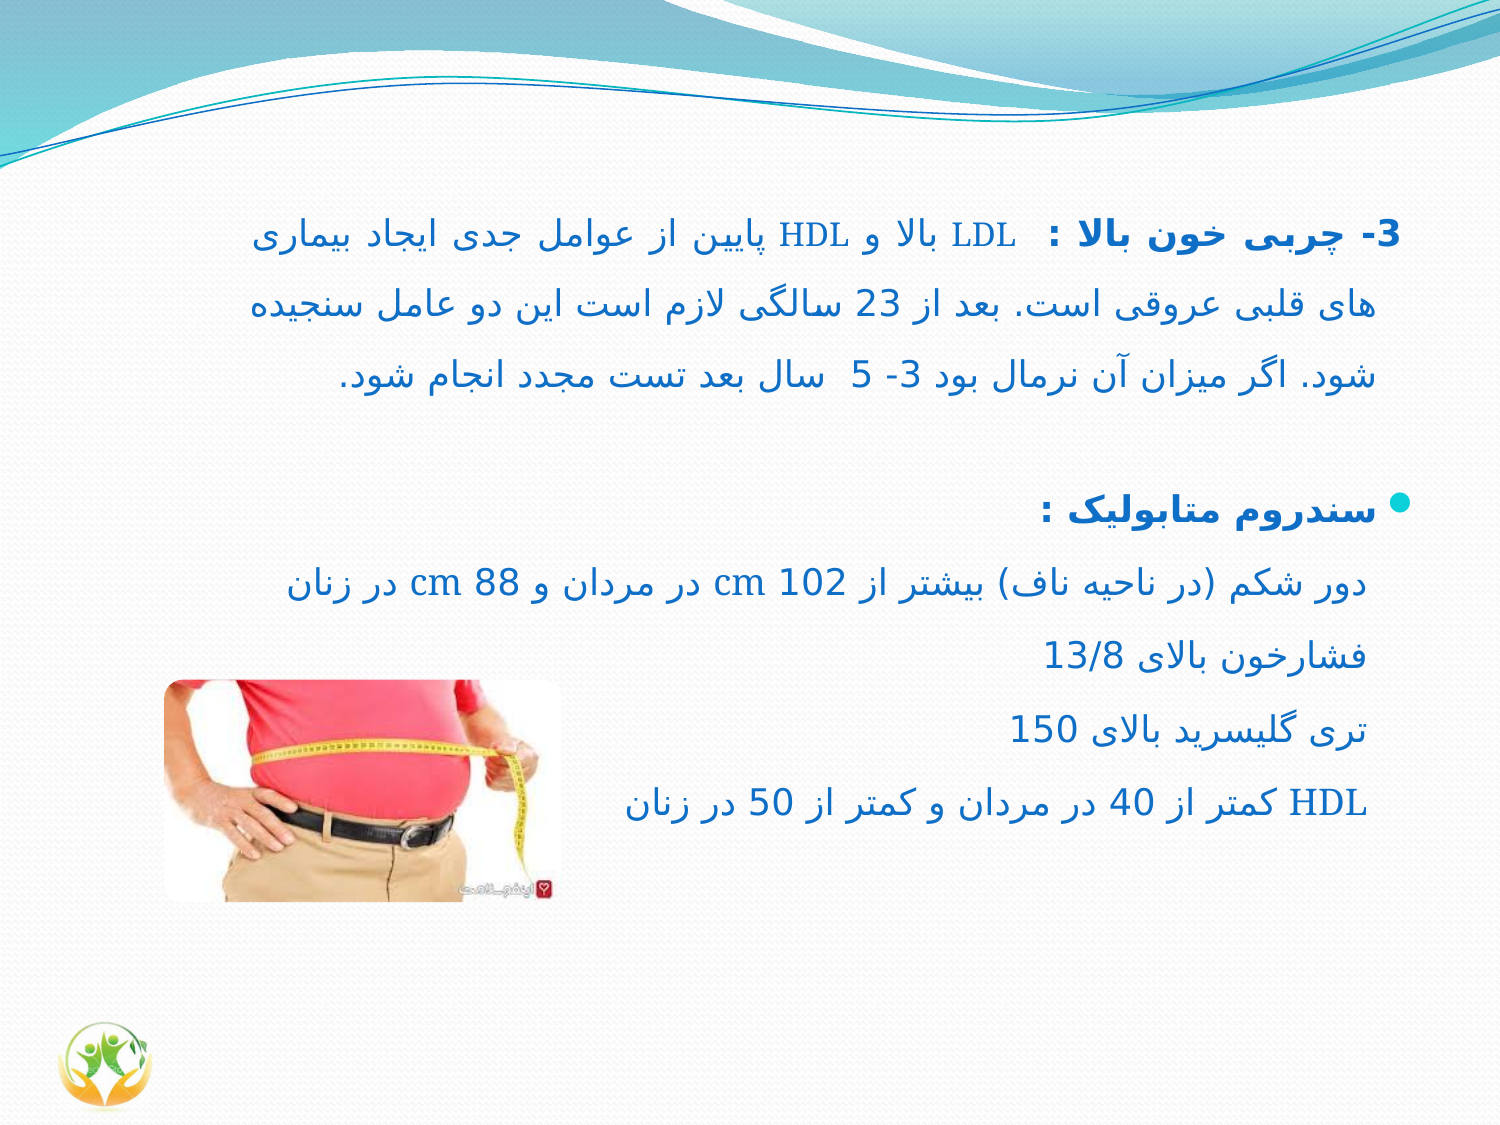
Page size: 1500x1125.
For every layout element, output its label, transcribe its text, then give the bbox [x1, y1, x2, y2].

list 3- چربی خون بالا : LDL بالا و HDL پایین از عوامل جدی ایجاد بیماری های قلبی عروقی است. بعد از 23 سالگی لازم است این دو عامل سنجیده شود. اگر میزان آن نرمال بود 3- 5 سال بعد تست مجدد انجام شود. سندروم متابولیک : دور شکم (در ناحیه ناف) بیشتر از 102 cm در مردان و 88 cm در زنان فشارخون بالای 13/8 تری گلیسرید بالای 150 HDL کمتر از 40 در مردان و کمتر از 50 در زنان [234, 175, 1432, 896]
picture [46, 1007, 165, 1125]
picture [163, 679, 562, 903]
